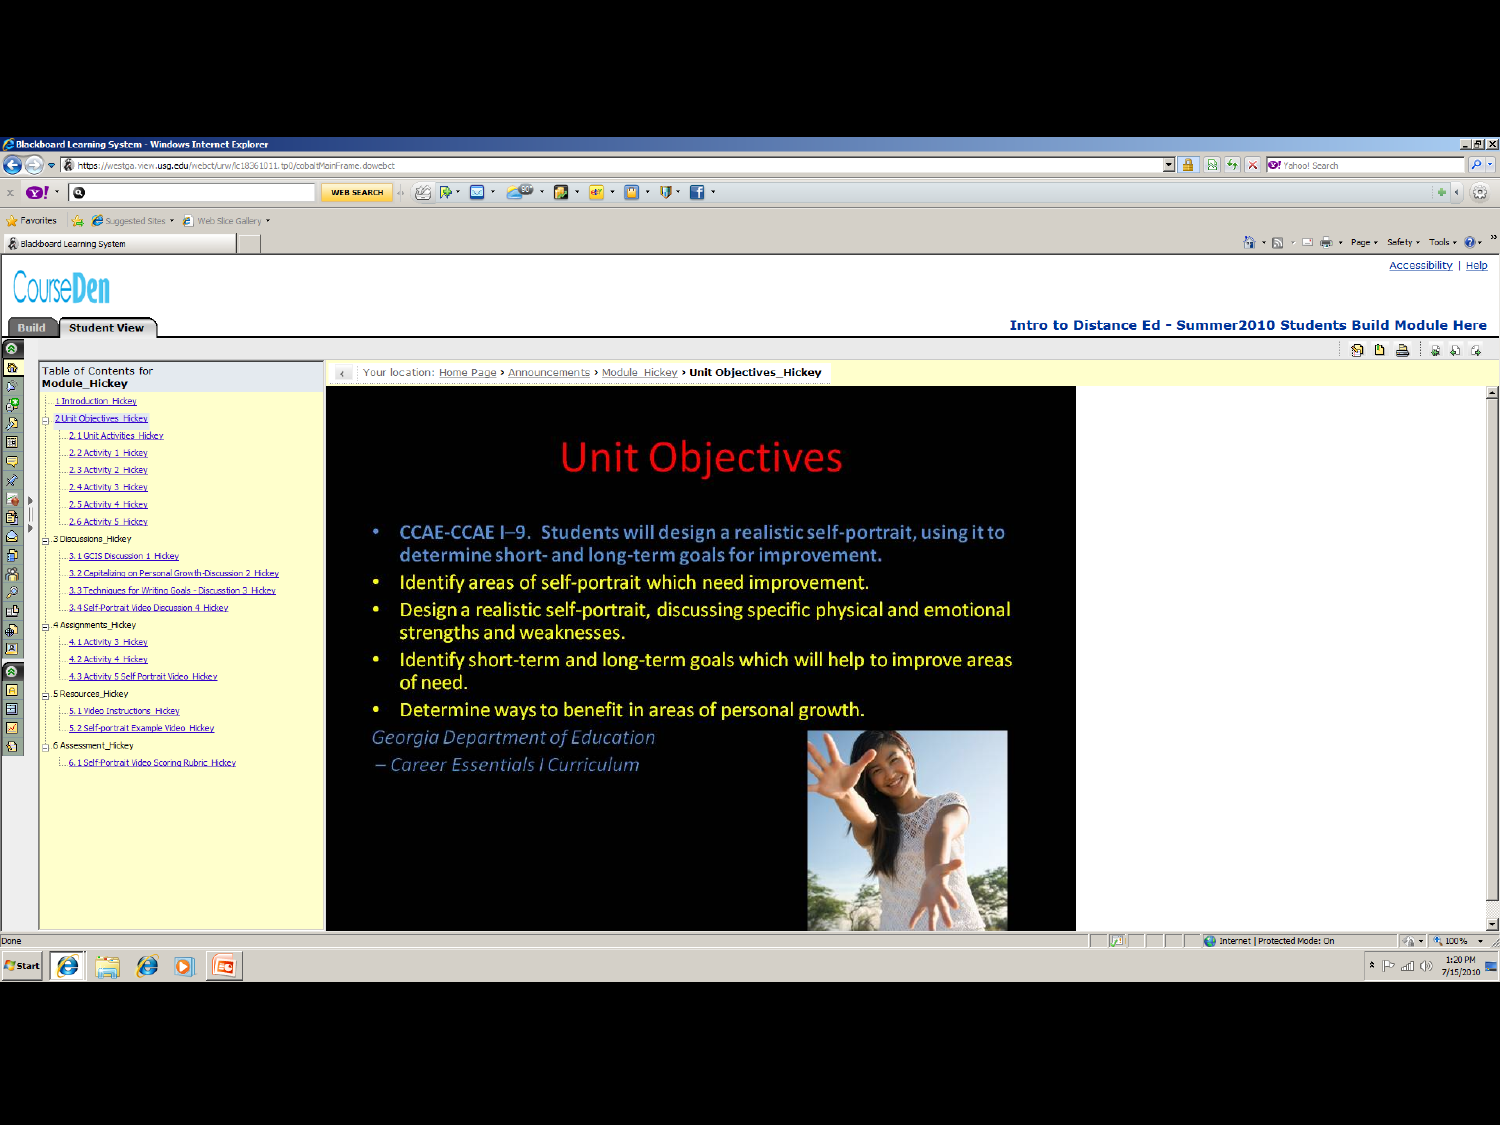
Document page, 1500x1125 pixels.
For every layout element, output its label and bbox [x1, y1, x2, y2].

picture [0, 137, 1500, 982]
